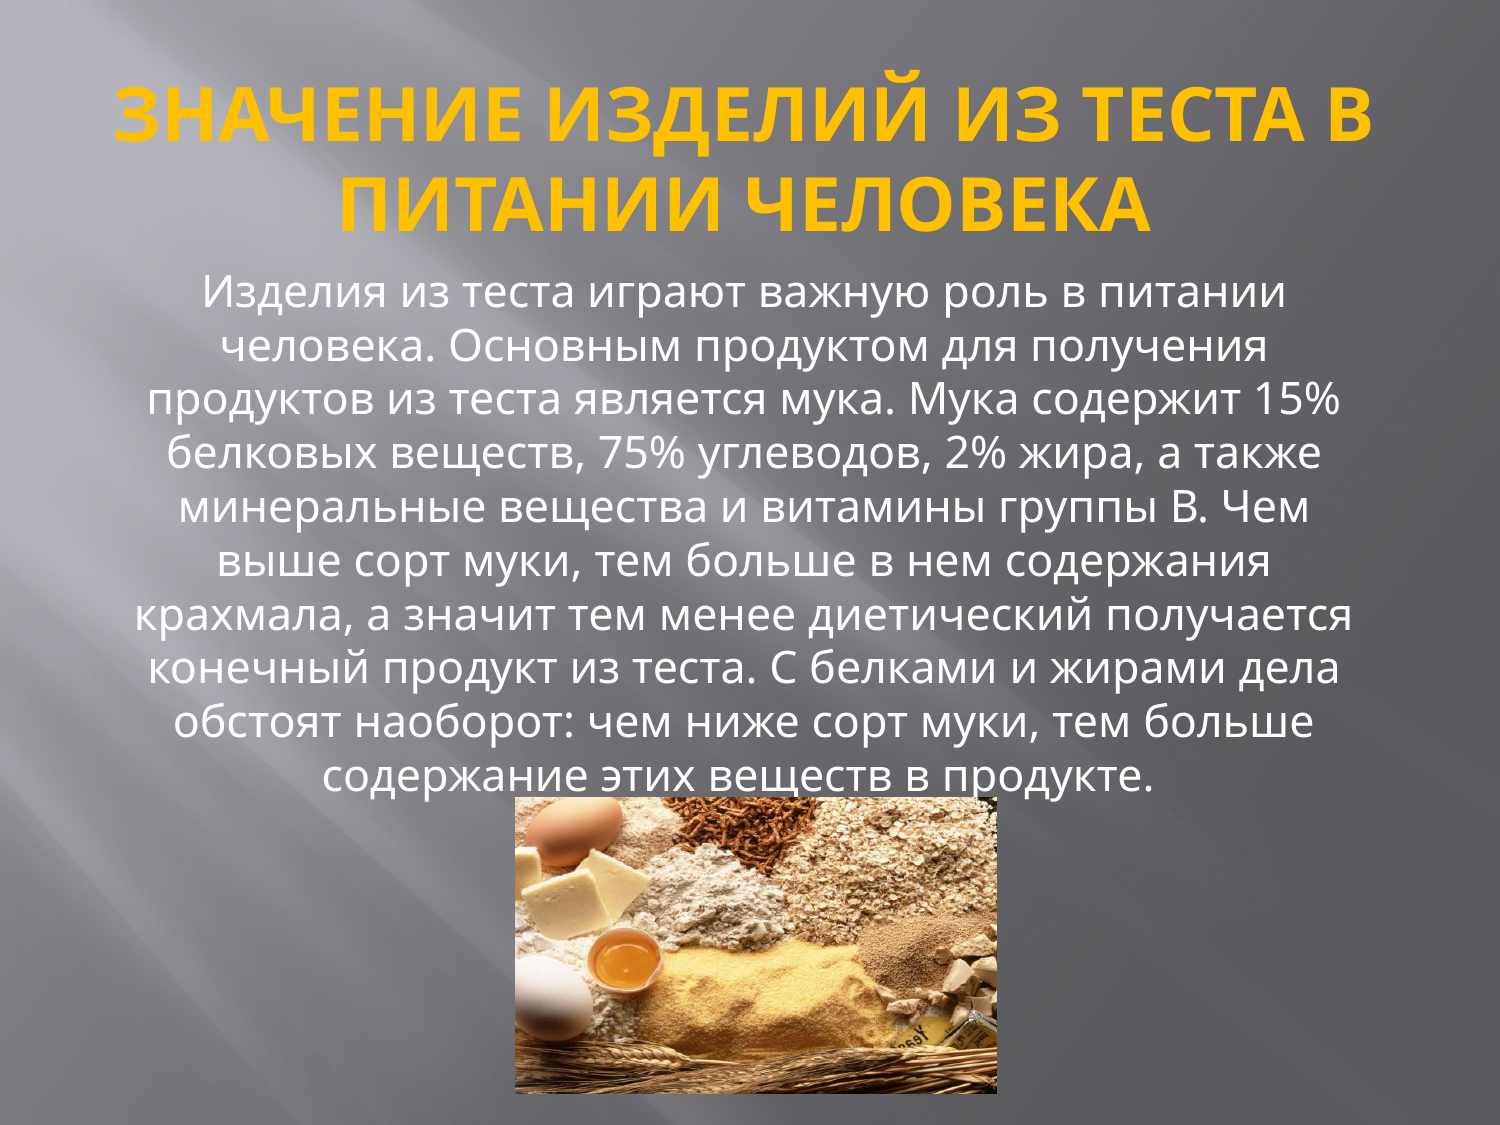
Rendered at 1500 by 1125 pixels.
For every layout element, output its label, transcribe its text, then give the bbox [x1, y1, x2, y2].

subtitle Изделия из теста играют важную роль в питании человека. Основным продуктом для получения продуктов из теста является мука. Мука содержит 15% белковых веществ, 75% углеводов, 2% жира, а также минеральные вещества и витамины группы В. Чем выше сорт муки, тем больше в нем содержания крахмала, а значит тем менее диетический получается конечный продукт из теста. С белками и жирами дела обстоят наоборот: чем ниже сорт муки, тем больше содержание этих веществ в продукте. [100, 255, 1389, 917]
title Значение изделий из теста в питании человека [100, 54, 1389, 247]
picture [515, 797, 997, 1094]
